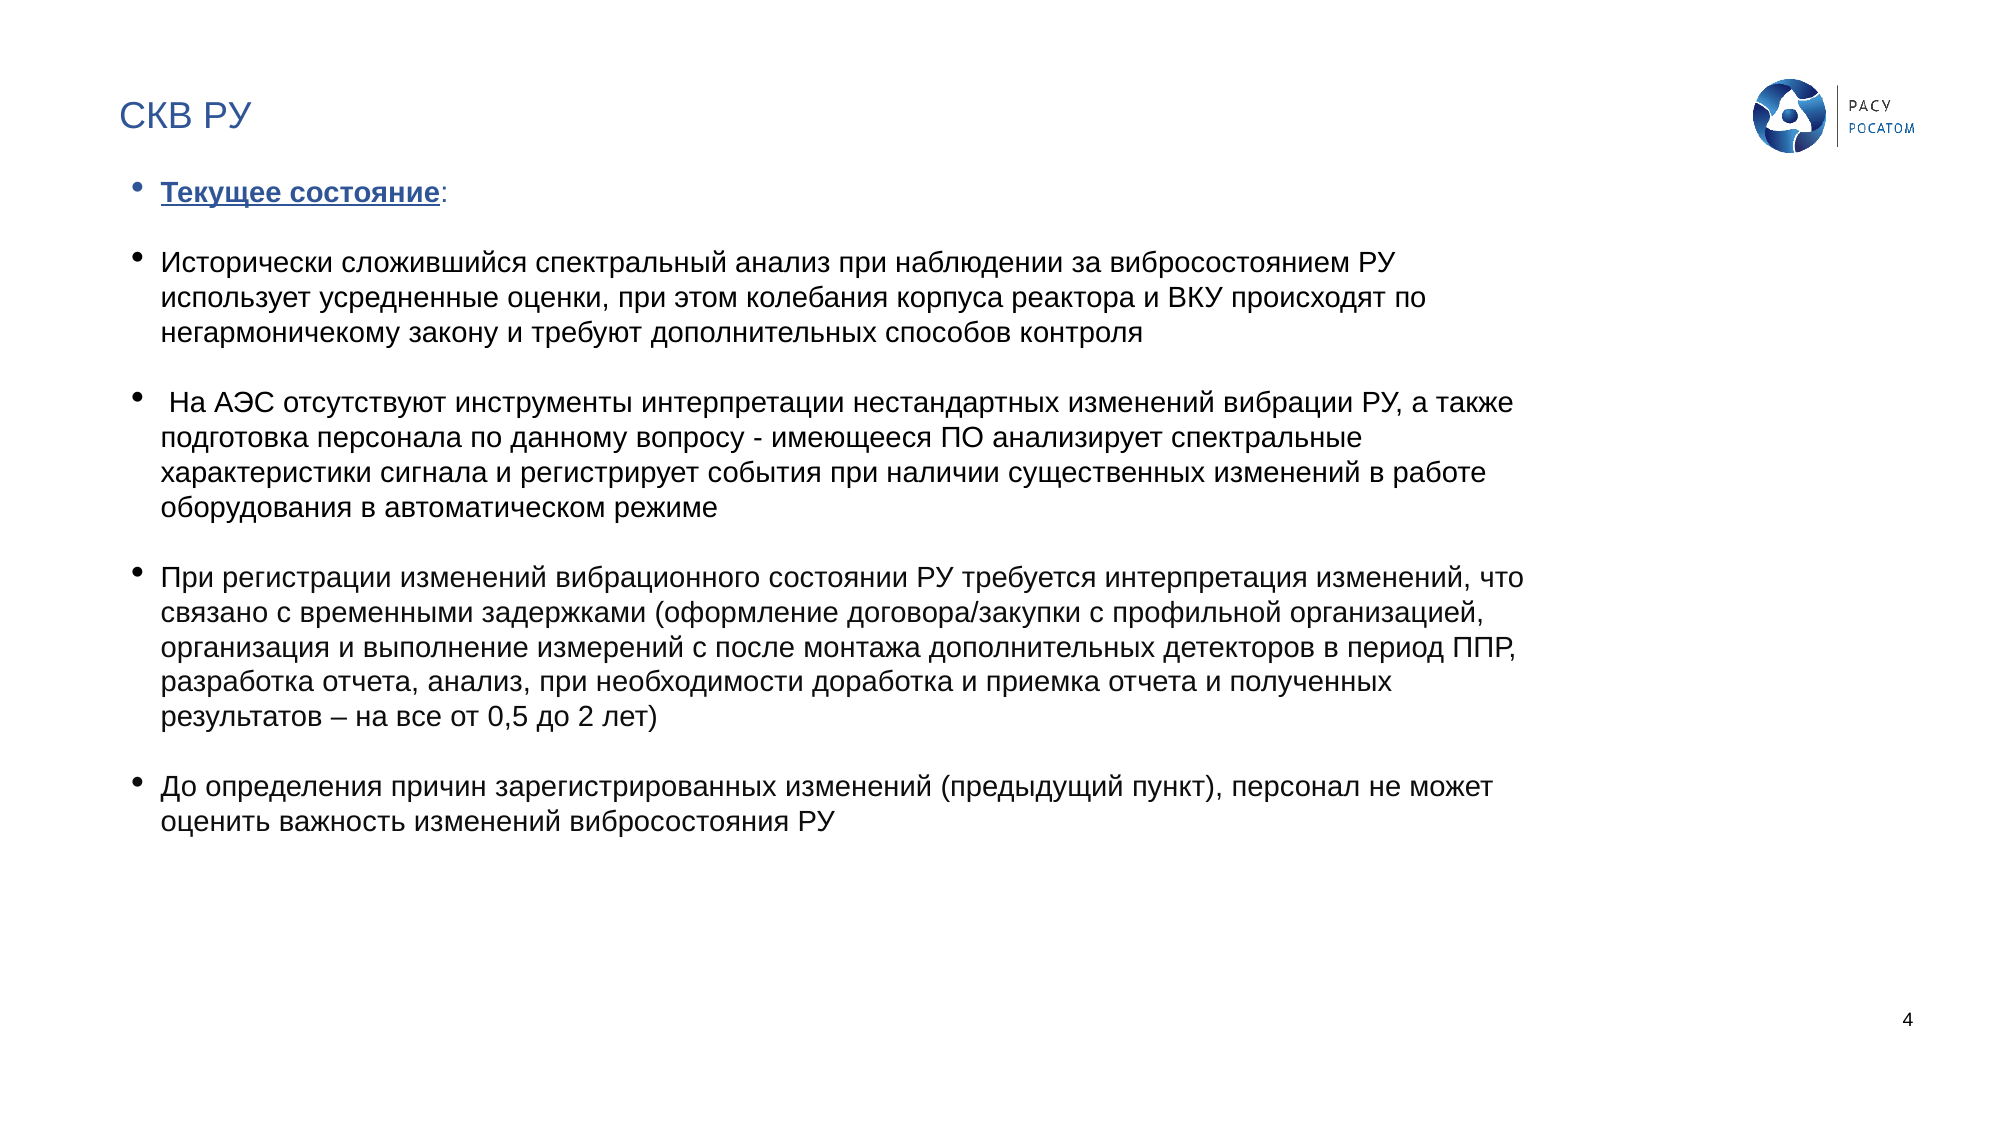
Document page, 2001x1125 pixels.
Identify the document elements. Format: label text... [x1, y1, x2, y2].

text_box Текущее состояние: Исторически сложившийся спектральный анализ при наблюдении за вибросостоянием РУ использует усредненные оценки, при этом колебания корпуса реактора и ВКУ происходят по негармоничекому закону и требуют дополнительных способов контроля На АЭС отсутствуют инструменты интерпретации нестандартных изменений вибрации РУ, а также подготовка персонала по данному вопросу - имеющееся ПО анализирует спектральные характеристики сигнала и регистрирует события при наличии существенных изменений в работе оборудования в автоматическом режиме При регистрации изменений вибрационного состоянии РУ требуется интерпретация изменений, что связано с временными задержками (оформление договора/закупки с профильной организацией, организация и выполнение измерений с после монтажа дополнительных детекторов в период ППР, разработка отчета, анализ, при необходимости доработка и приемка отчета и полученных результатов – на все от 0,5 до 2 лет) До определения причин зарегистрированных изменений (предыдущий пункт), персонал не может оценить важность изменений вибросостояния РУ [117, 165, 1566, 845]
text_box СКВ РУ [104, 83, 1735, 144]
picture [1748, 74, 1918, 157]
